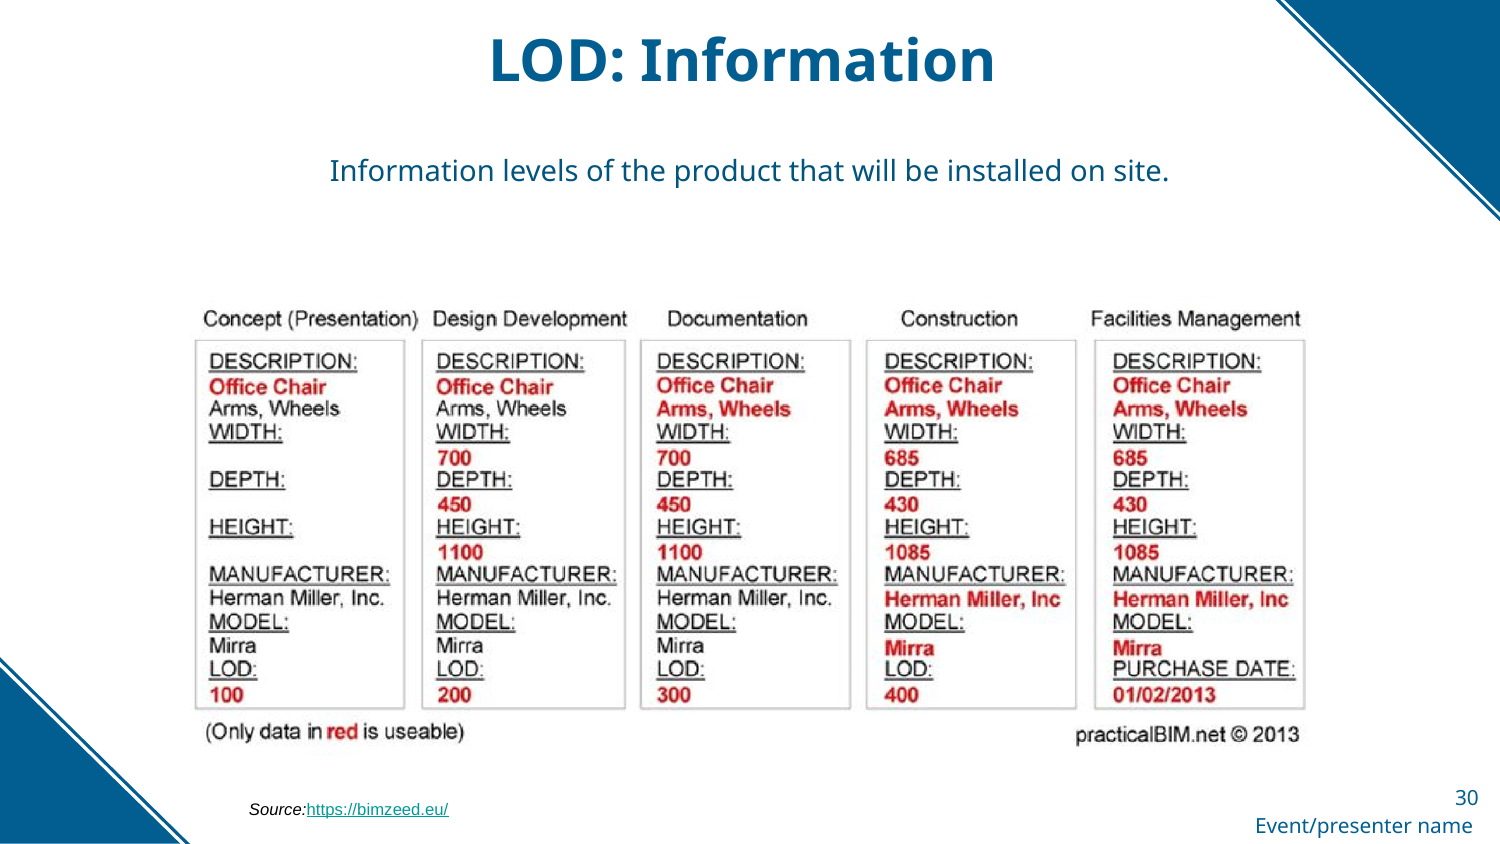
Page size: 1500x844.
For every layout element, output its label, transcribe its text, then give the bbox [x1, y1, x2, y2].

slide_number ‹#› Event/presenter name [1083, 769, 1494, 834]
title LOD: Information [323, 8, 1177, 95]
text_box Information levels of the product that will be installed on site. [238, 139, 1262, 294]
picture [156, 296, 1344, 757]
text_box Source:https://bimzeed.eu/ [233, 780, 911, 824]
